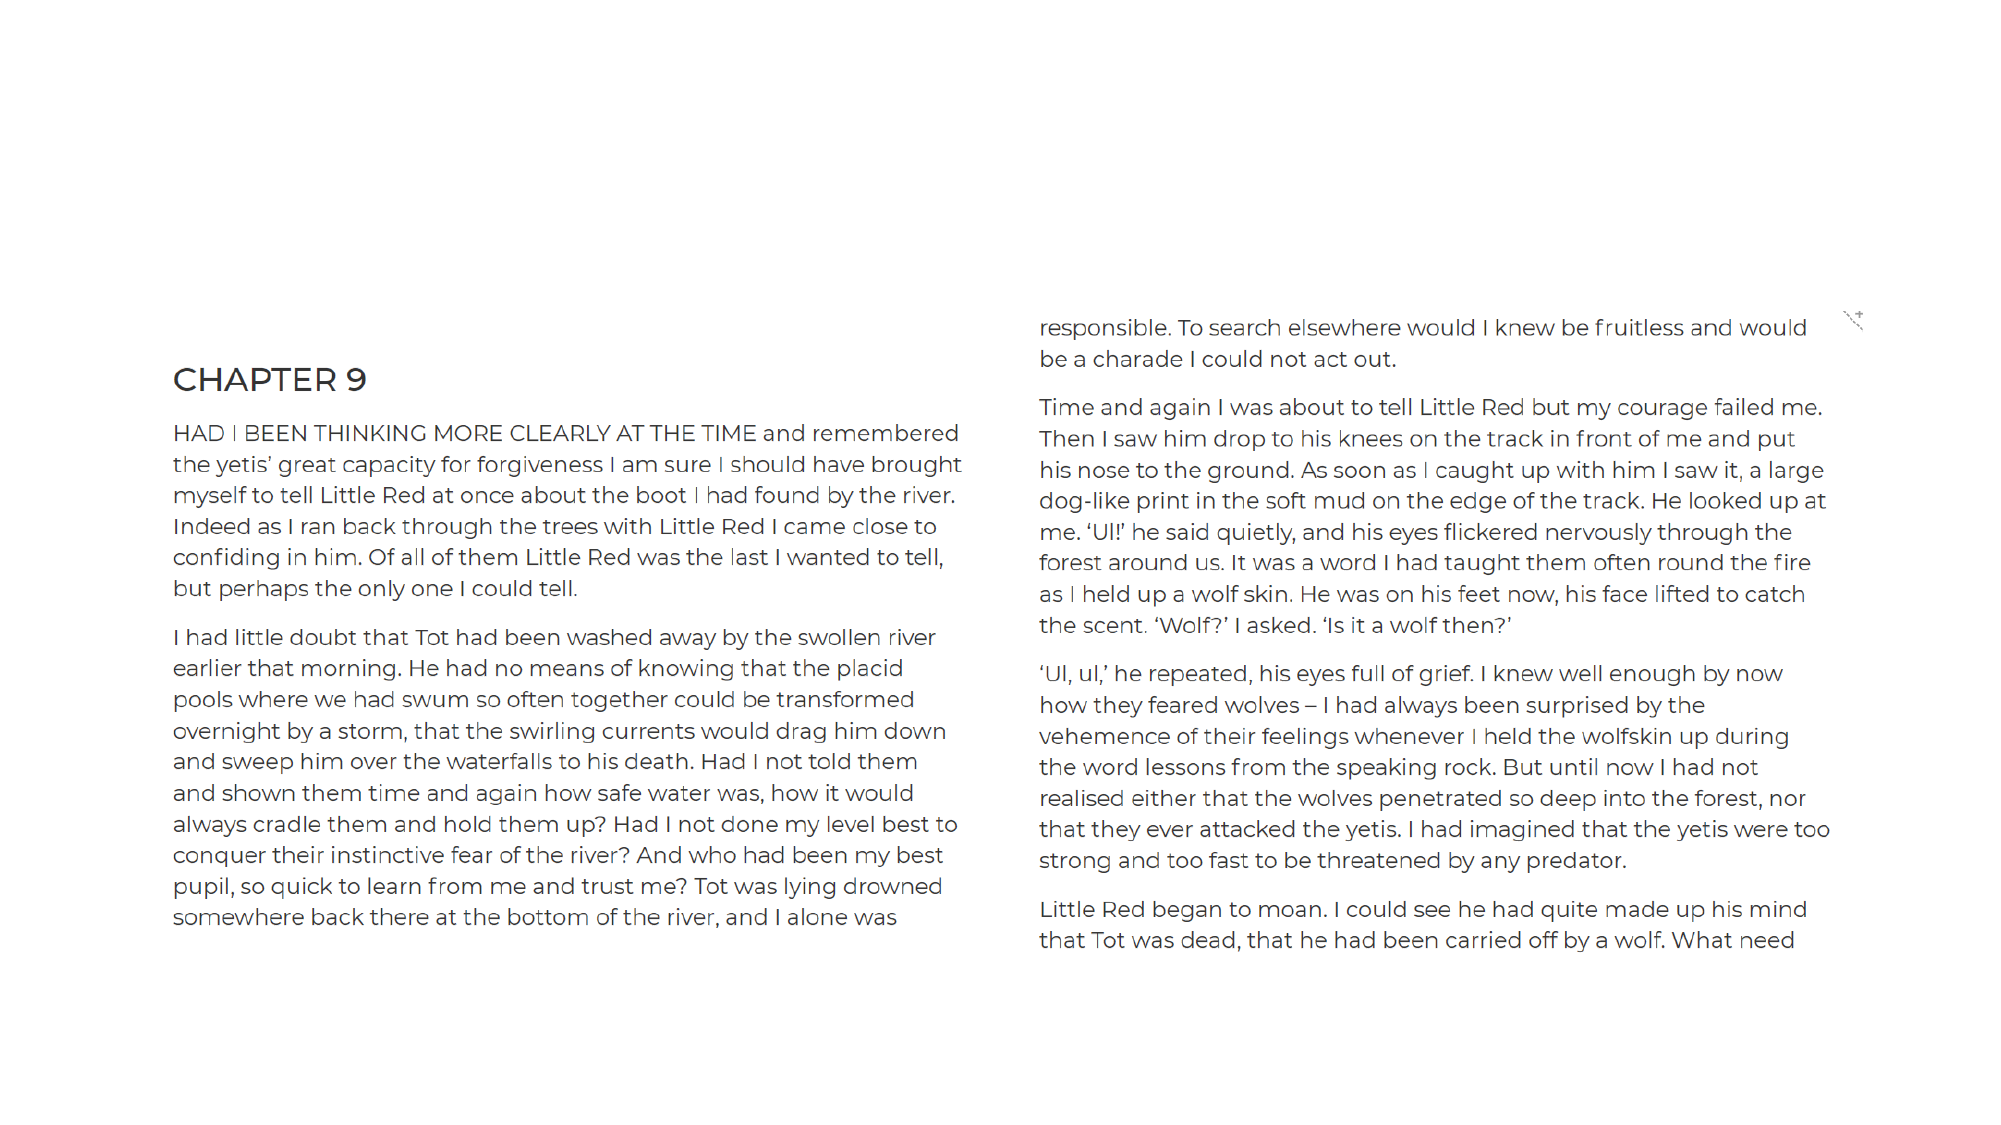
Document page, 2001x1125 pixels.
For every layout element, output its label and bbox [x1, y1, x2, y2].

list [137, 311, 1863, 1001]
